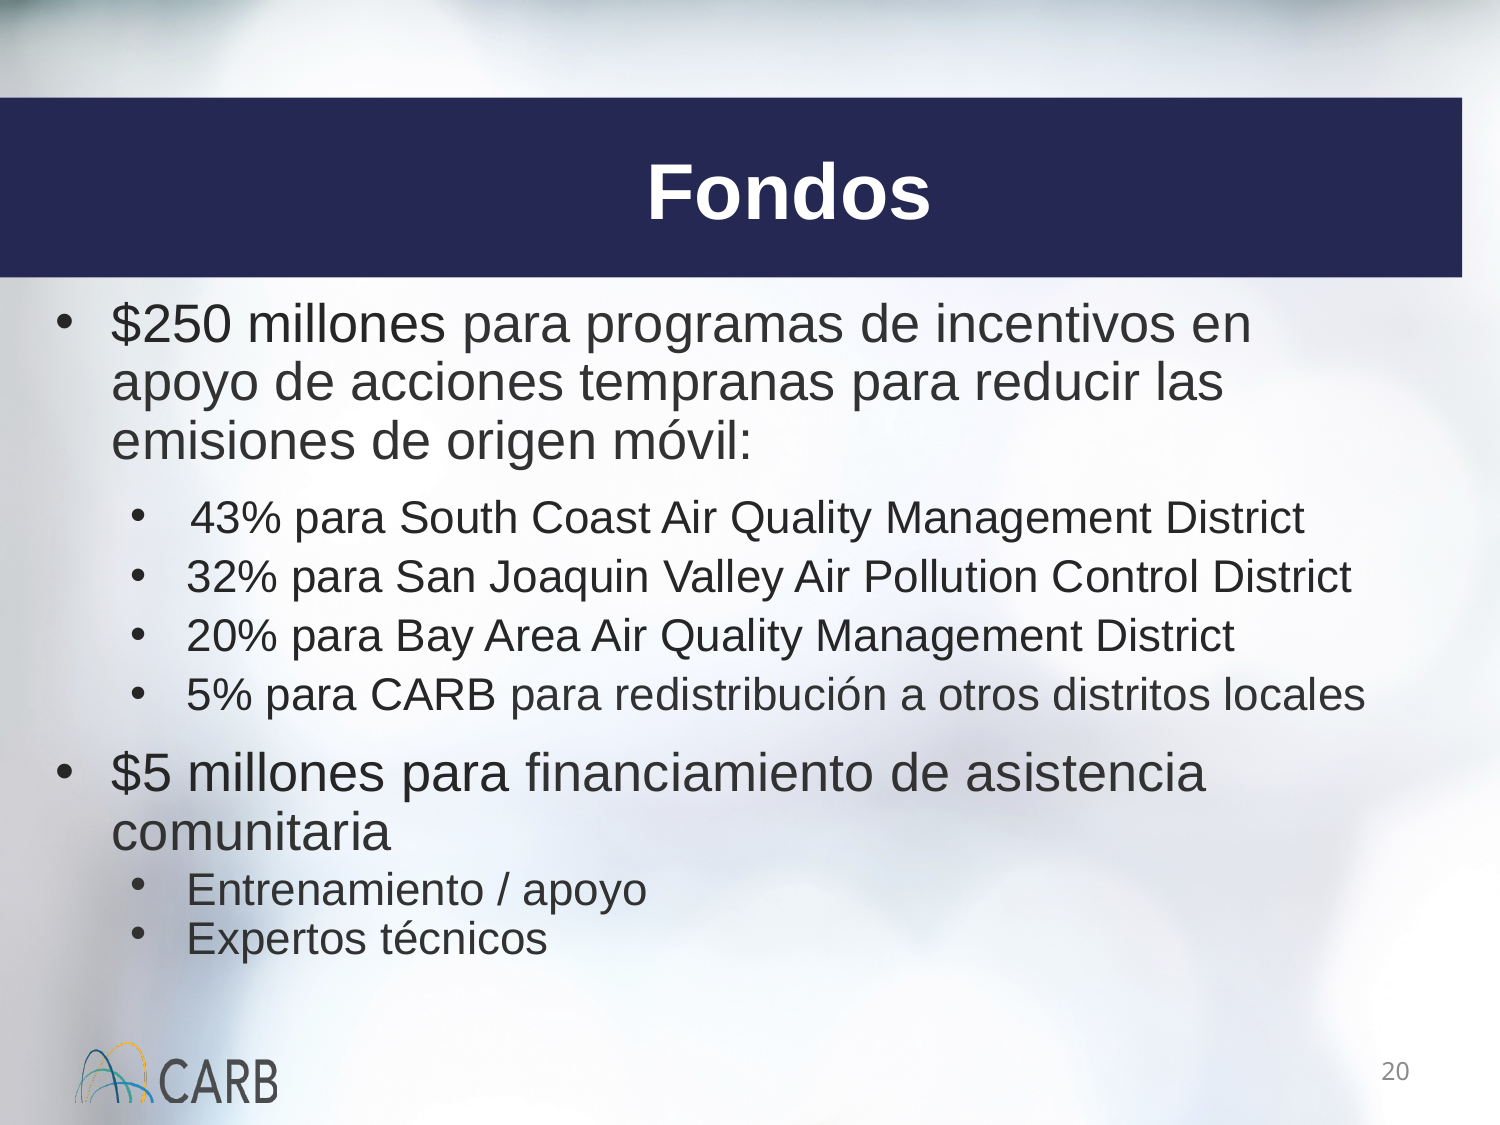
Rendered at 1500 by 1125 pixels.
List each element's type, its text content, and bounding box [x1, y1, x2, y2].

list $250 millones para programas de incentivos en apoyo de acciones tempranas para reducir las emisiones de origen móvil: 43% para South Coast Air Quality Management District 32% para San Joaquin Valley Air Pollution Control District 20% para Bay Area Air Quality Management District 5% para CARB para redistribución a otros distritos locales $5 millones para financiamiento de asistencia comunitaria Entrenamiento / apoyo Expertos técnicos [40, 287, 1425, 1033]
title Fondos [0, 97, 1463, 278]
picture [0, 0, 1500, 1125]
slide_number 20 [1074, 1042, 1425, 1103]
